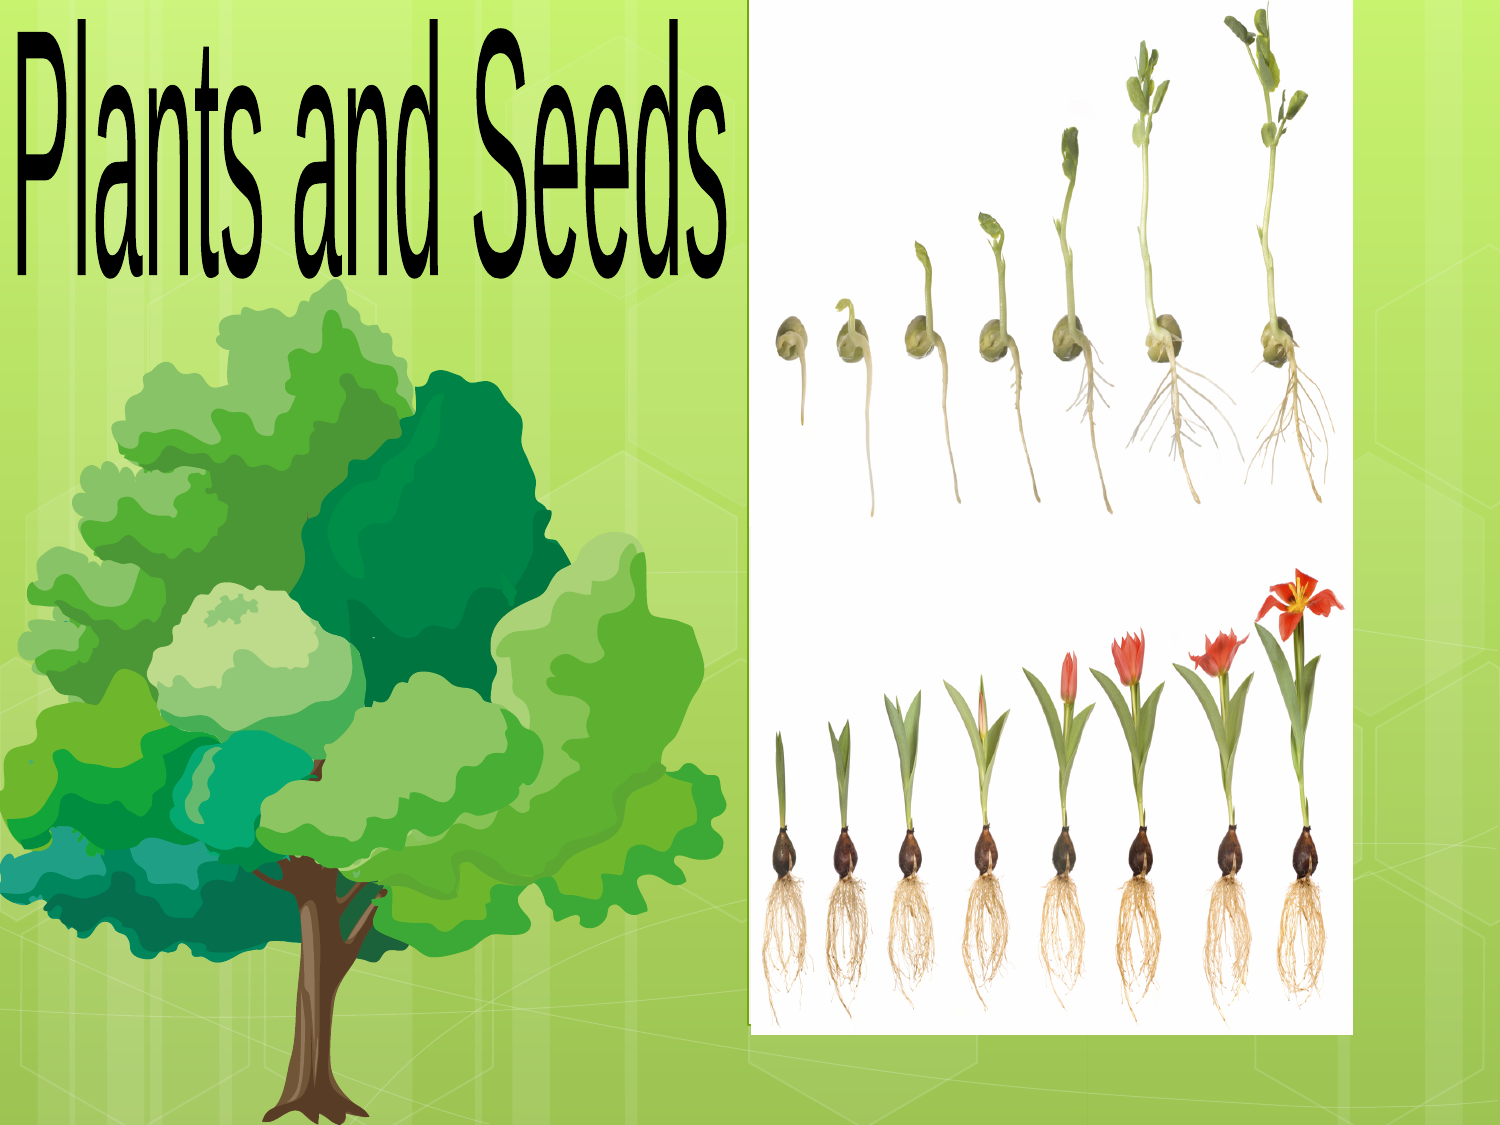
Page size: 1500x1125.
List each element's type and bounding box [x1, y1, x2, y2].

picture [0, 278, 727, 1125]
picture [749, 0, 1353, 1036]
